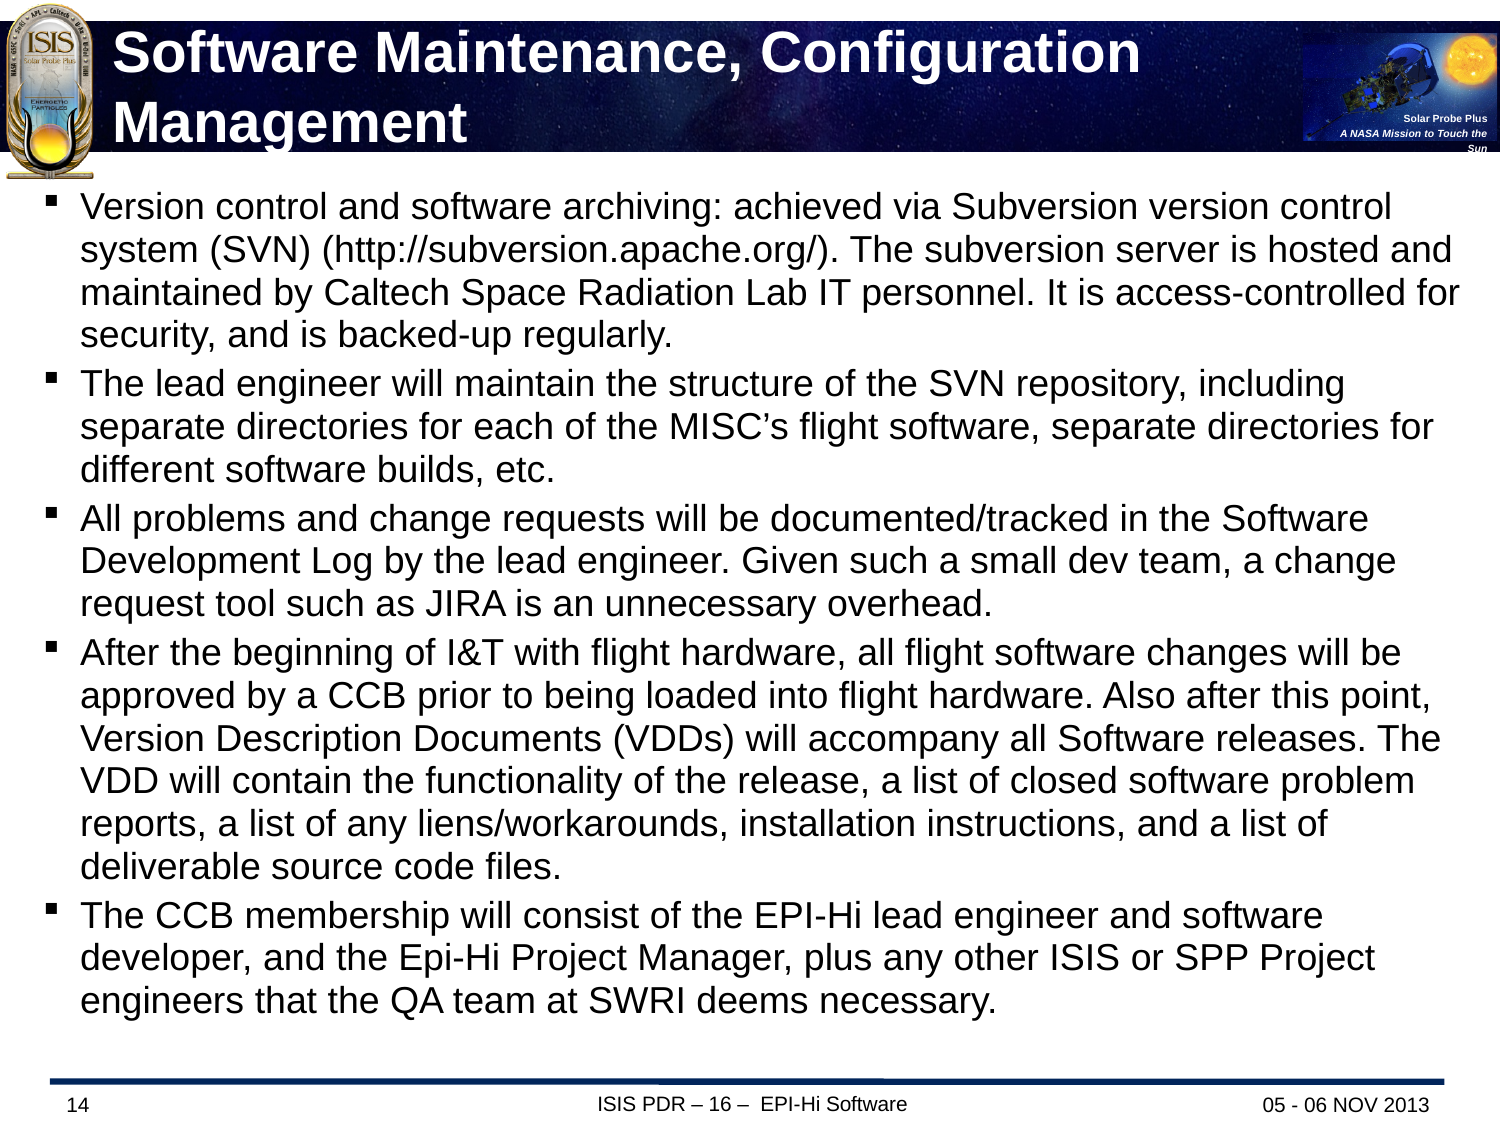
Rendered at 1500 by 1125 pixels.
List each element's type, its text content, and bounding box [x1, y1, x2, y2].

picture [0, 2, 1500, 181]
title Software Maintenance, Configuration Management [112, 29, 1377, 140]
list Version control and software archiving: achieved via Subversion version control system (SVN) (http://subversion.apache.org/). The subversion server is hosted and maintained by Caltech Space Radiation Lab IT personnel. It is access-controlled for security, and is backed-up regularly. The lead engineer will maintain the structure of the SVN repository, including separate directories for each of the MISC’s flight software, separate directories for different software builds, etc. All problems and change requests will be documented/tracked in the Software Development Log by the lead engineer. Given such a small dev team, a change request tool such as JIRA is an unnecessary overhead. After the beginning of I&T with flight hardware, all flight software changes will be approved by a CCB prior to being loaded into flight hardware. Also after this point, Version Description Documents (VDDs) will accompany all Software releases. The VDD will contain the functionality of the release, a list of closed software problem reports, a list of any liens/workarounds, installation instructions, and a list of deliverable source code files. The CCB membership will consist of the EPI-Hi lead engineer and software developer, and the Epi-Hi Project Manager, plus any other ISIS or SPP Project engineers that the QA team at SWRI deems necessary. [42, 185, 1465, 1046]
